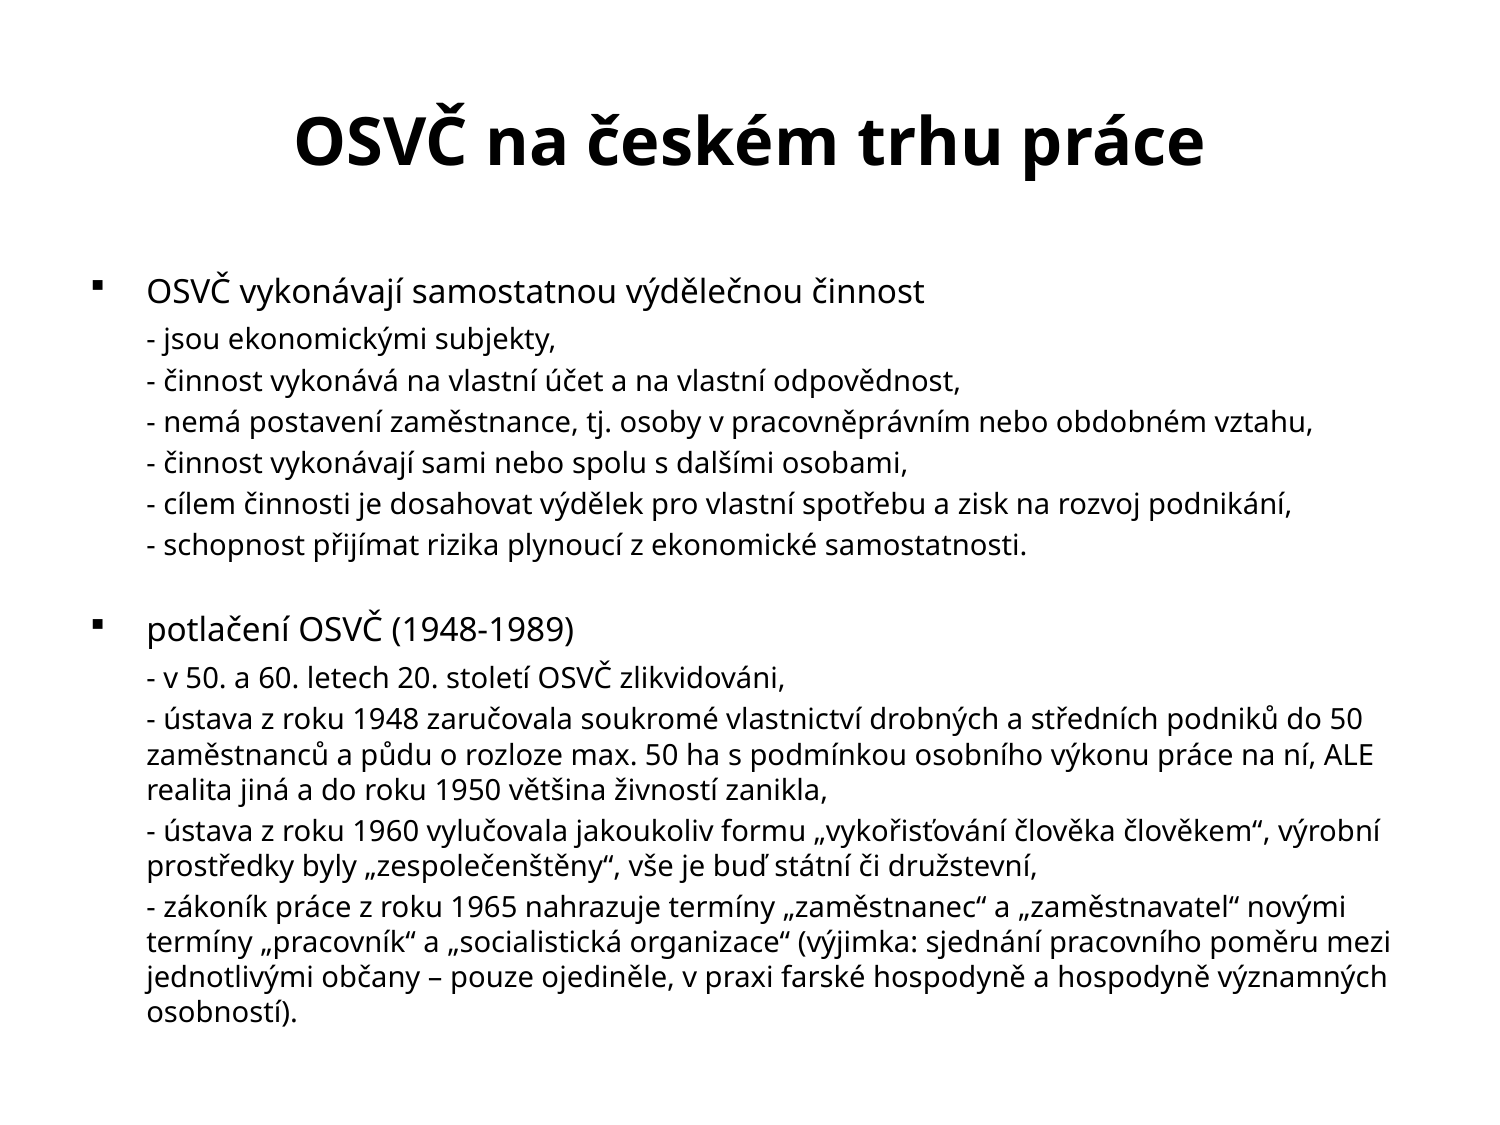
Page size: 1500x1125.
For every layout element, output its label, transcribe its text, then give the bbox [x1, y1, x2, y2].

title OSVČ na českém trhu práce [75, 45, 1425, 233]
list OSVČ vykonávají samostatnou výdělečnou činnost - jsou ekonomickými subjekty, - činnost vykonává na vlastní účet a na vlastní odpovědnost, - nemá postavení zaměstnance, tj. osoby v pracovněprávním nebo obdobném vztahu, - činnost vykonávají sami nebo spolu s dalšími osobami, - cílem činnosti je dosahovat výdělek pro vlastní spotřebu a zisk na rozvoj podnikání, - schopnost přijímat rizika plynoucí z ekonomické samostatnosti. potlačení OSVČ (1948-1989) - v 50. a 60. letech 20. století OSVČ zlikvidováni, - ústava z roku 1948 zaručovala soukromé vlastnictví drobných a středních podniků do 50 zaměstnanců a půdu o rozloze max. 50 ha s podmínkou osobního výkonu práce na ní, ALE realita jiná a do roku 1950 většina živností zanikla, - ústava z roku 1960 vylučovala jakoukoliv formu „vykořisťování člověka člověkem“, výrobní prostředky byly „zespolečenštěny“, vše je buď státní či družstevní, - zákoník práce z roku 1965 nahrazuje termíny „zaměstnanec“ a „zaměstnavatel“ novými termíny „pracovník“ a „socialistická organizace“ (výjimka: sjednání pracovního poměru mezi jednotlivými občany – pouze ojediněle, v praxi farské hospodyně a hospodyně významných osobností). [75, 262, 1425, 1125]
